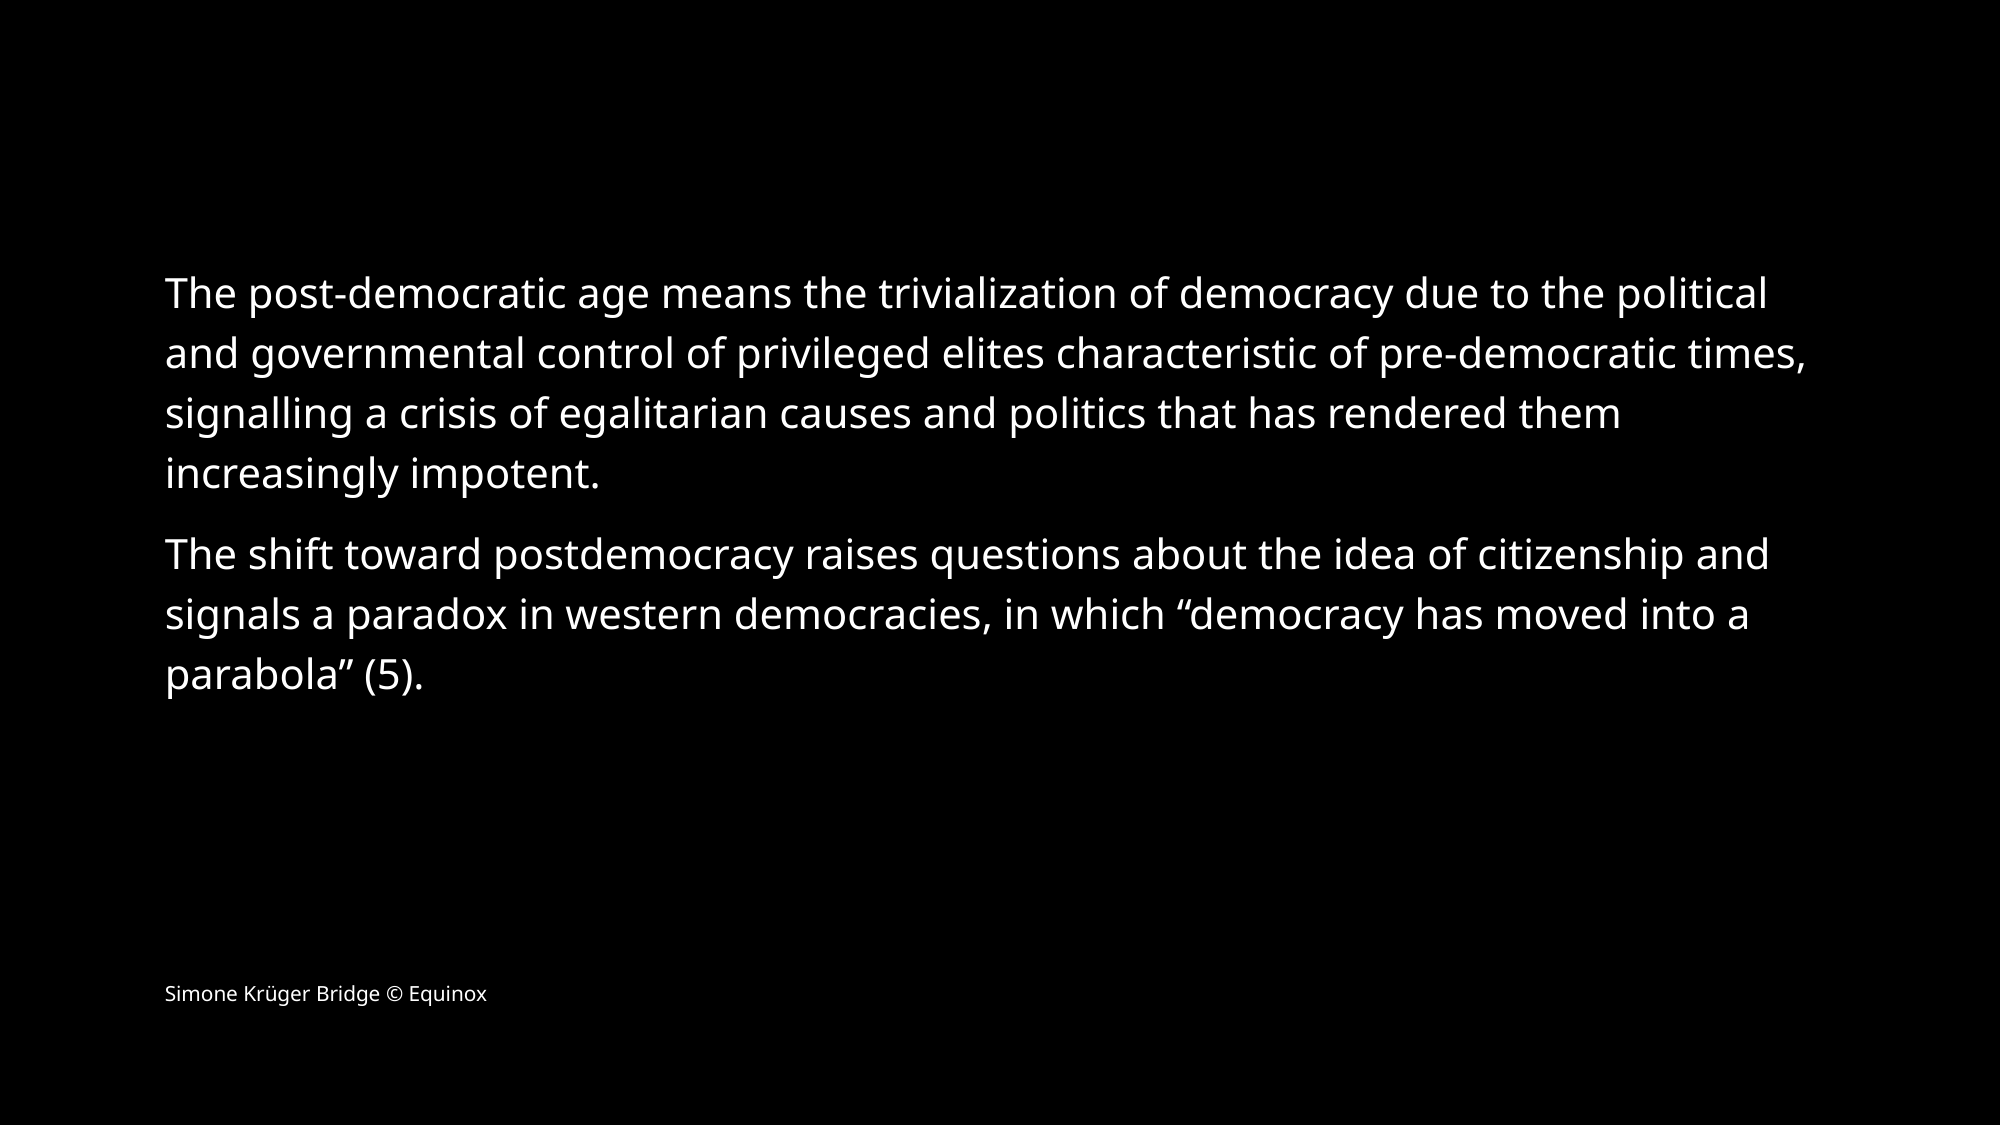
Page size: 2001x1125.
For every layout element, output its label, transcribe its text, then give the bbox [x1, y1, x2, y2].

list The post-democratic age means the trivialization of democracy due to the political and governmental control of privileged elites characteristic of pre-democratic times, signalling a crisis of egalitarian causes and politics that has rendered them increasingly impotent. The shift toward postdemocracy raises questions about the idea of citizenship and signals a paradox in western democracies, in which “democracy has moved into a parabola” (5). [149, 249, 1849, 950]
footer Simone Krüger Bridge © Equinox [149, 965, 1245, 1025]
